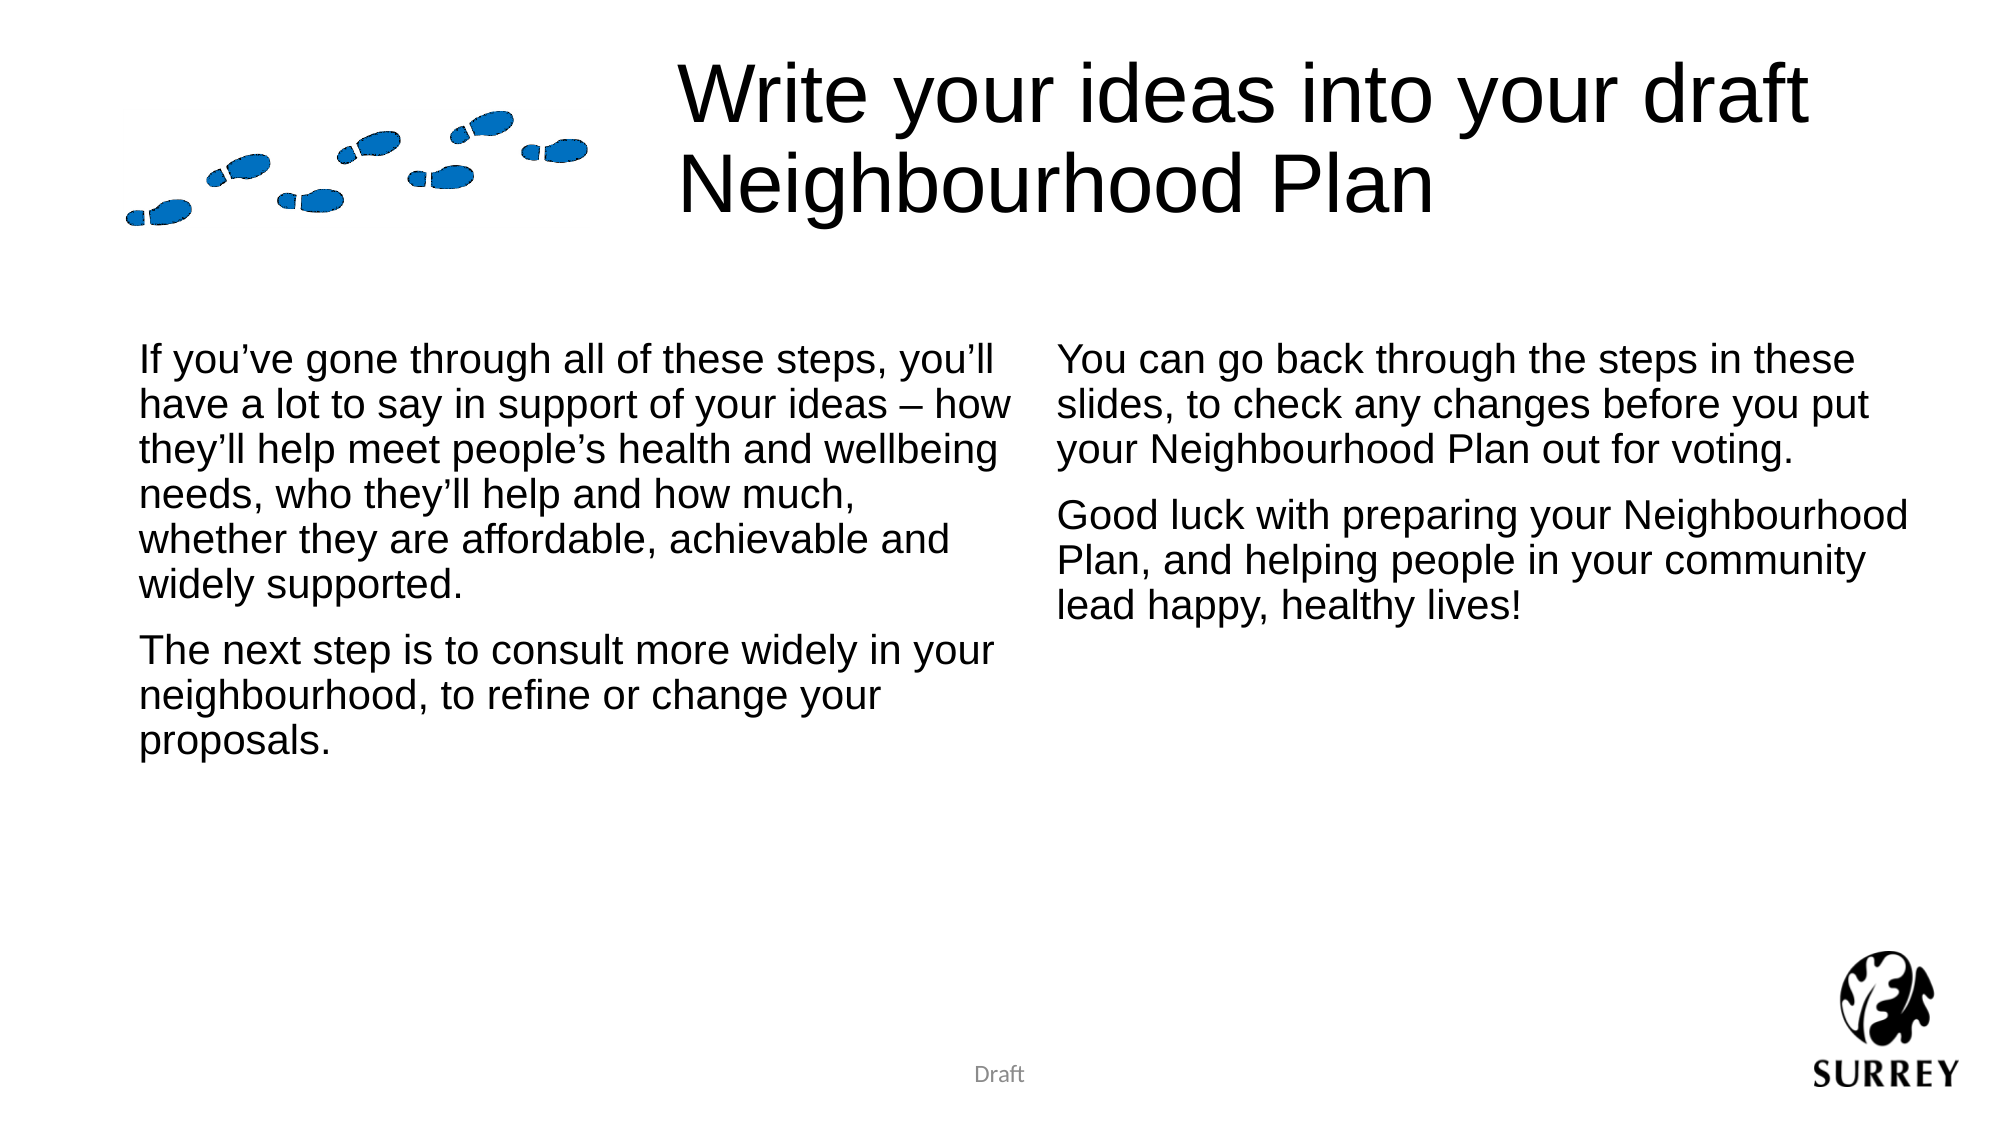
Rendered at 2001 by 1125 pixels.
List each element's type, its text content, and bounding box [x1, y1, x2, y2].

picture [123, 109, 590, 228]
picture [1814, 951, 1959, 1087]
list If you’ve gone through all of these steps, you’ll have a lot to say in support of your ideas – how they’ll help meet people’s health and wellbeing needs, who they’ll help and how much, whether they are affordable, achievable and widely supported. The next step is to consult more widely in your neighbourhood, to refine or change your proposals. You can go back through the steps in these slides, to check any changes before you put your Neighbourhood Plan out for voting. Good luck with preparing your Neighbourhood Plan, and helping people in your community lead happy, healthy lives! [123, 329, 1949, 815]
title Write your ideas into your draft Neighbourhood Plan [662, 31, 1863, 250]
footer Draft [662, 1042, 1338, 1103]
